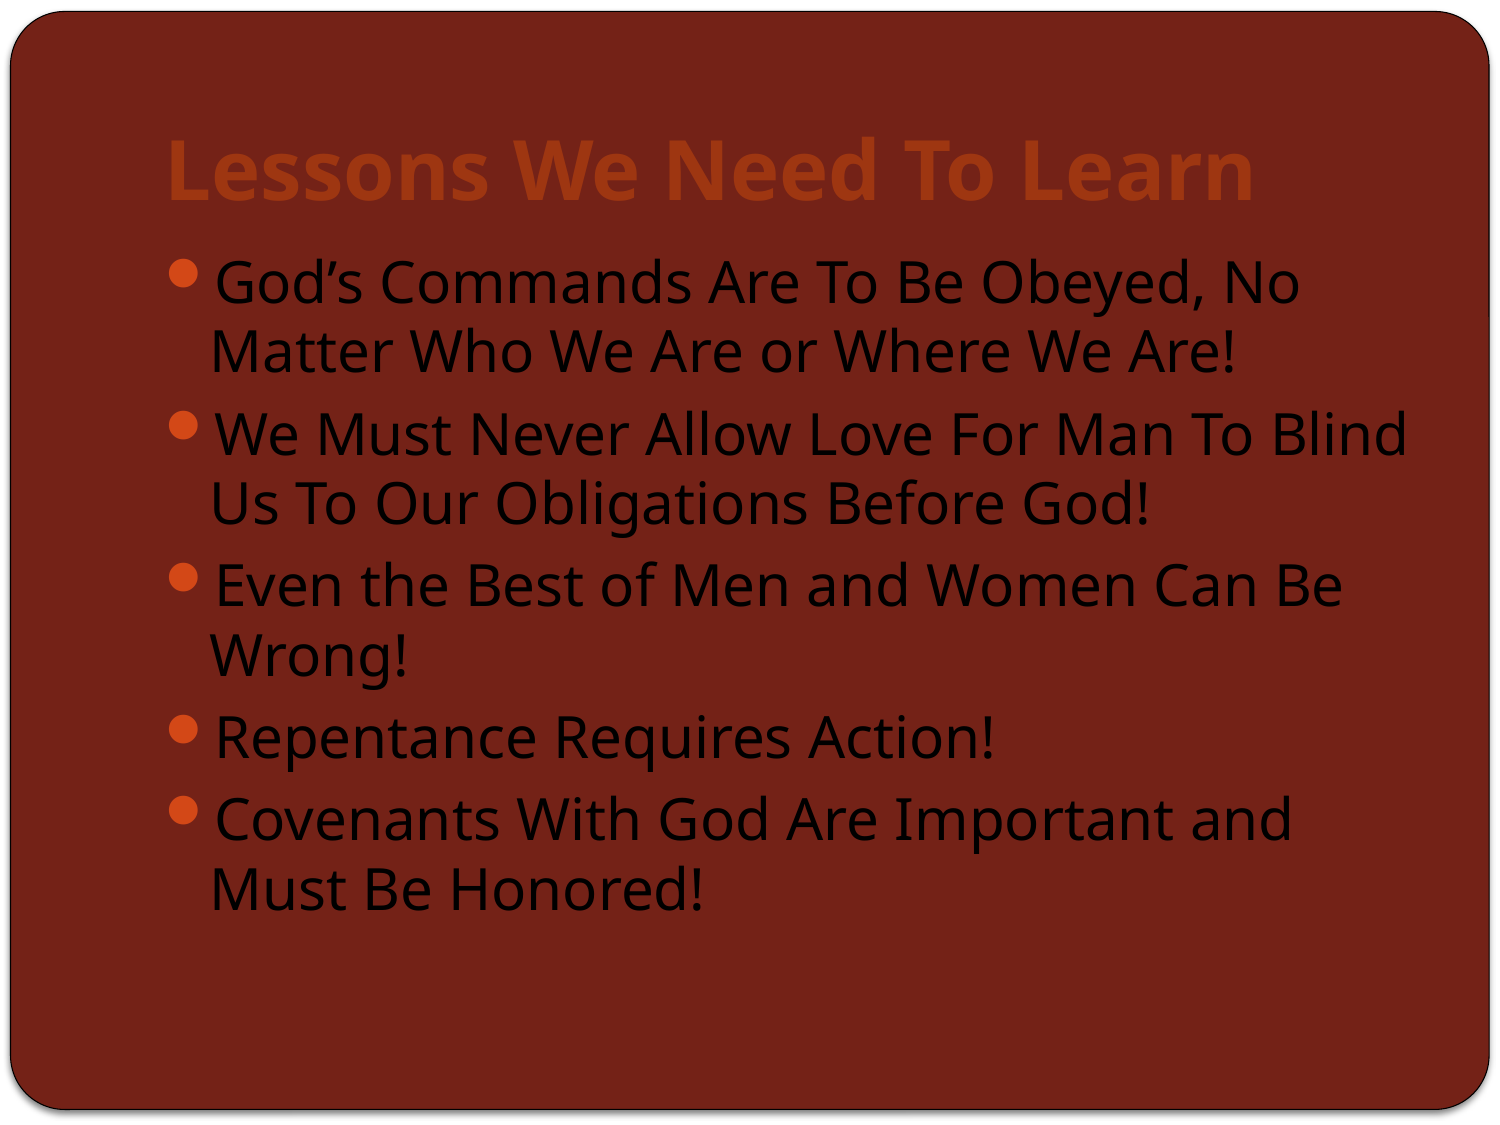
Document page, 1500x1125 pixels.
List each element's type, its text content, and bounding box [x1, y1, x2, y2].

title Lessons We Need To Learn [150, 45, 1425, 233]
list God’s Commands Are To Be Obeyed, No Matter Who We Are or Where We Are! We Must Never Allow Love For Man To Blind Us To Our Obligations Before God! Even the Best of Men and Women Can Be Wrong! Repentance Requires Action! Covenants With God Are Important and Must Be Honored! [150, 237, 1425, 988]
